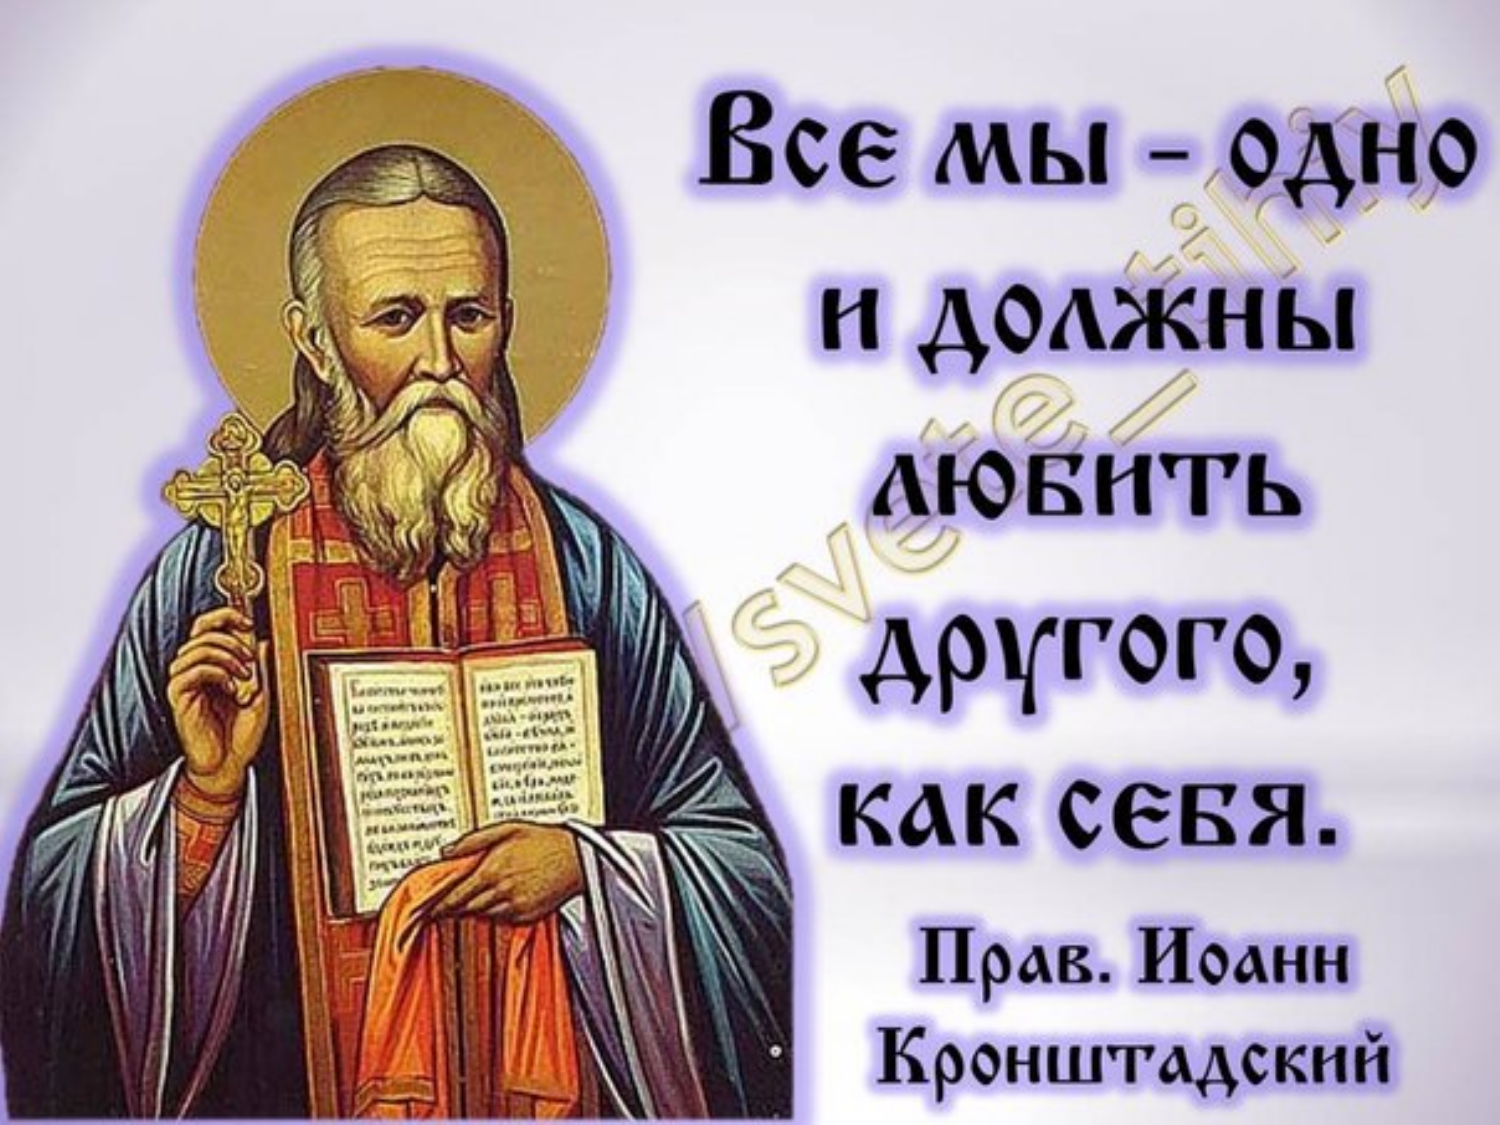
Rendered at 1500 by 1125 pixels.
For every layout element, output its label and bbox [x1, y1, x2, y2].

list [0, 0, 1500, 1125]
